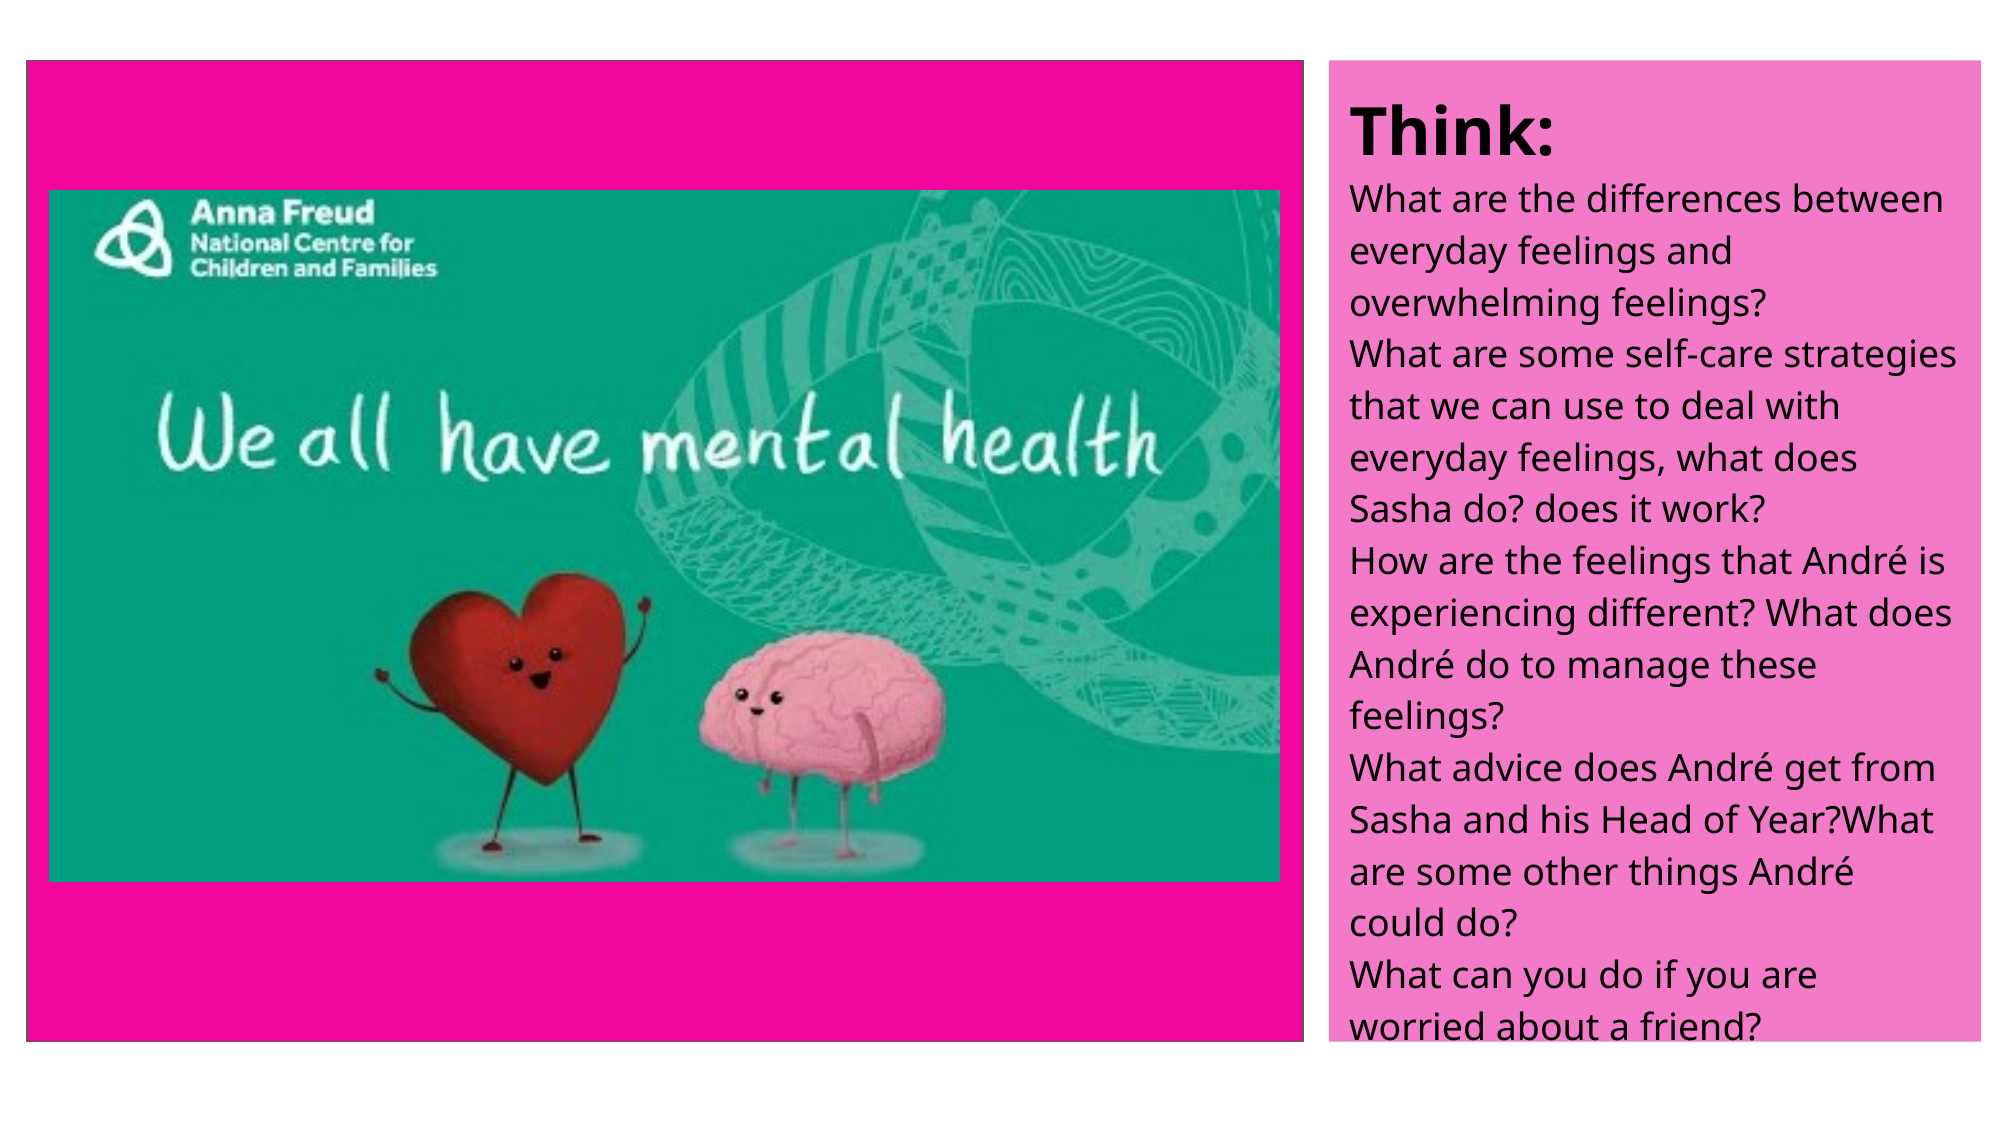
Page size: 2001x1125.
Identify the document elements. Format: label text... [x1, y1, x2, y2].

text_box [26, 60, 1303, 1042]
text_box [48, 189, 1281, 883]
text_box Think: What are the differences between everyday feelings and overwhelming feelings? What are some self-care strategies that we can use to deal with everyday feelings, what does Sasha do? does it work? How are the feelings that André is experiencing different? What does André do to manage these feelings? What advice does André get from Sasha and his Head of Year?What are some other things André could do? What can you do if you are worried about a friend? [1329, 60, 1982, 1042]
